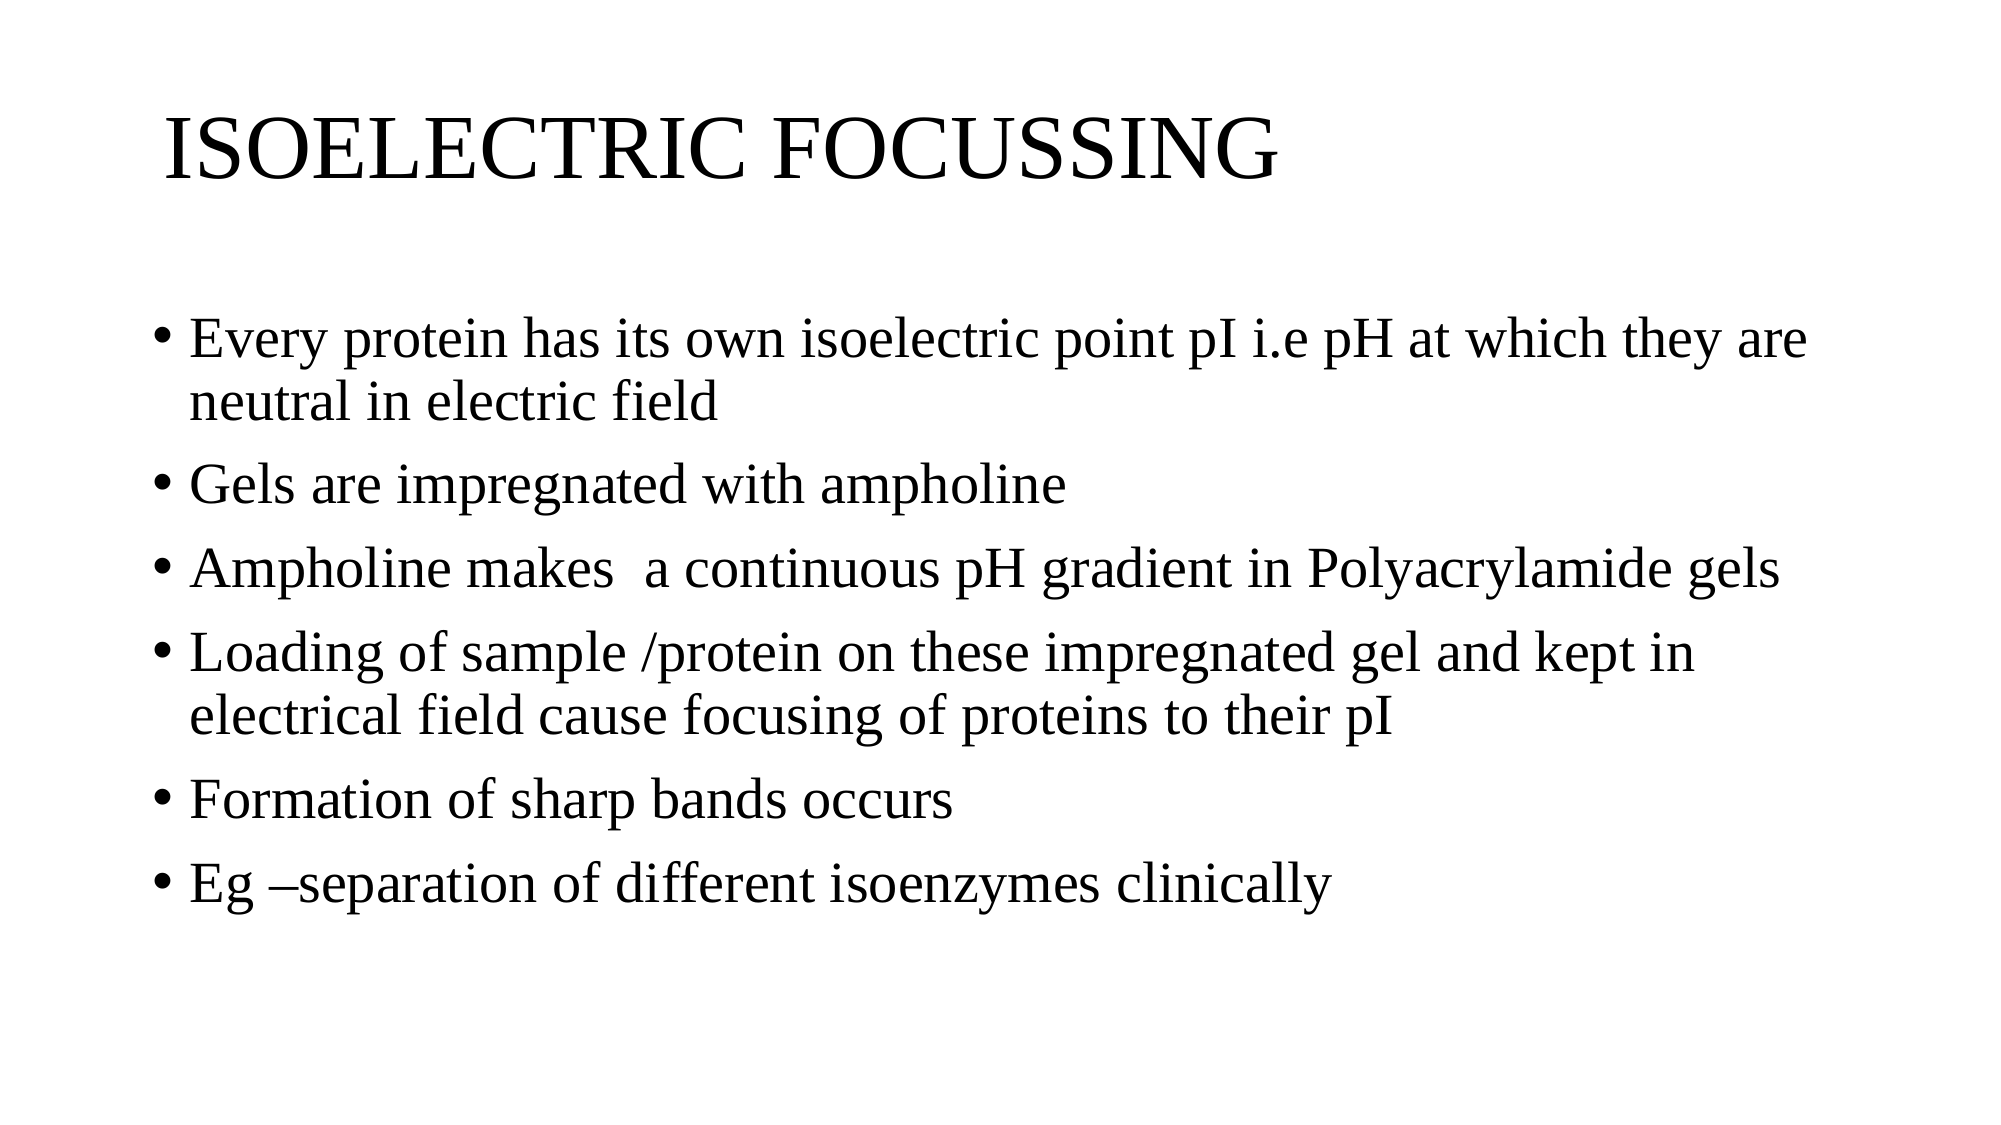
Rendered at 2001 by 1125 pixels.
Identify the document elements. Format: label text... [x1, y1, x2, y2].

title ISOELECTRIC FOCUSSING [149, 39, 1874, 258]
list Every protein has its own isoelectric point pI i.e pH at which they are neutral in electric field Gels are impregnated with ampholine Ampholine makes a continuous pH gradient in Polyacrylamide gels Loading of sample /protein on these impregnated gel and kept in electrical field cause focusing of proteins to their pI Formation of sharp bands occurs Eg –separation of different isoenzymes clinically [137, 299, 1863, 1014]
